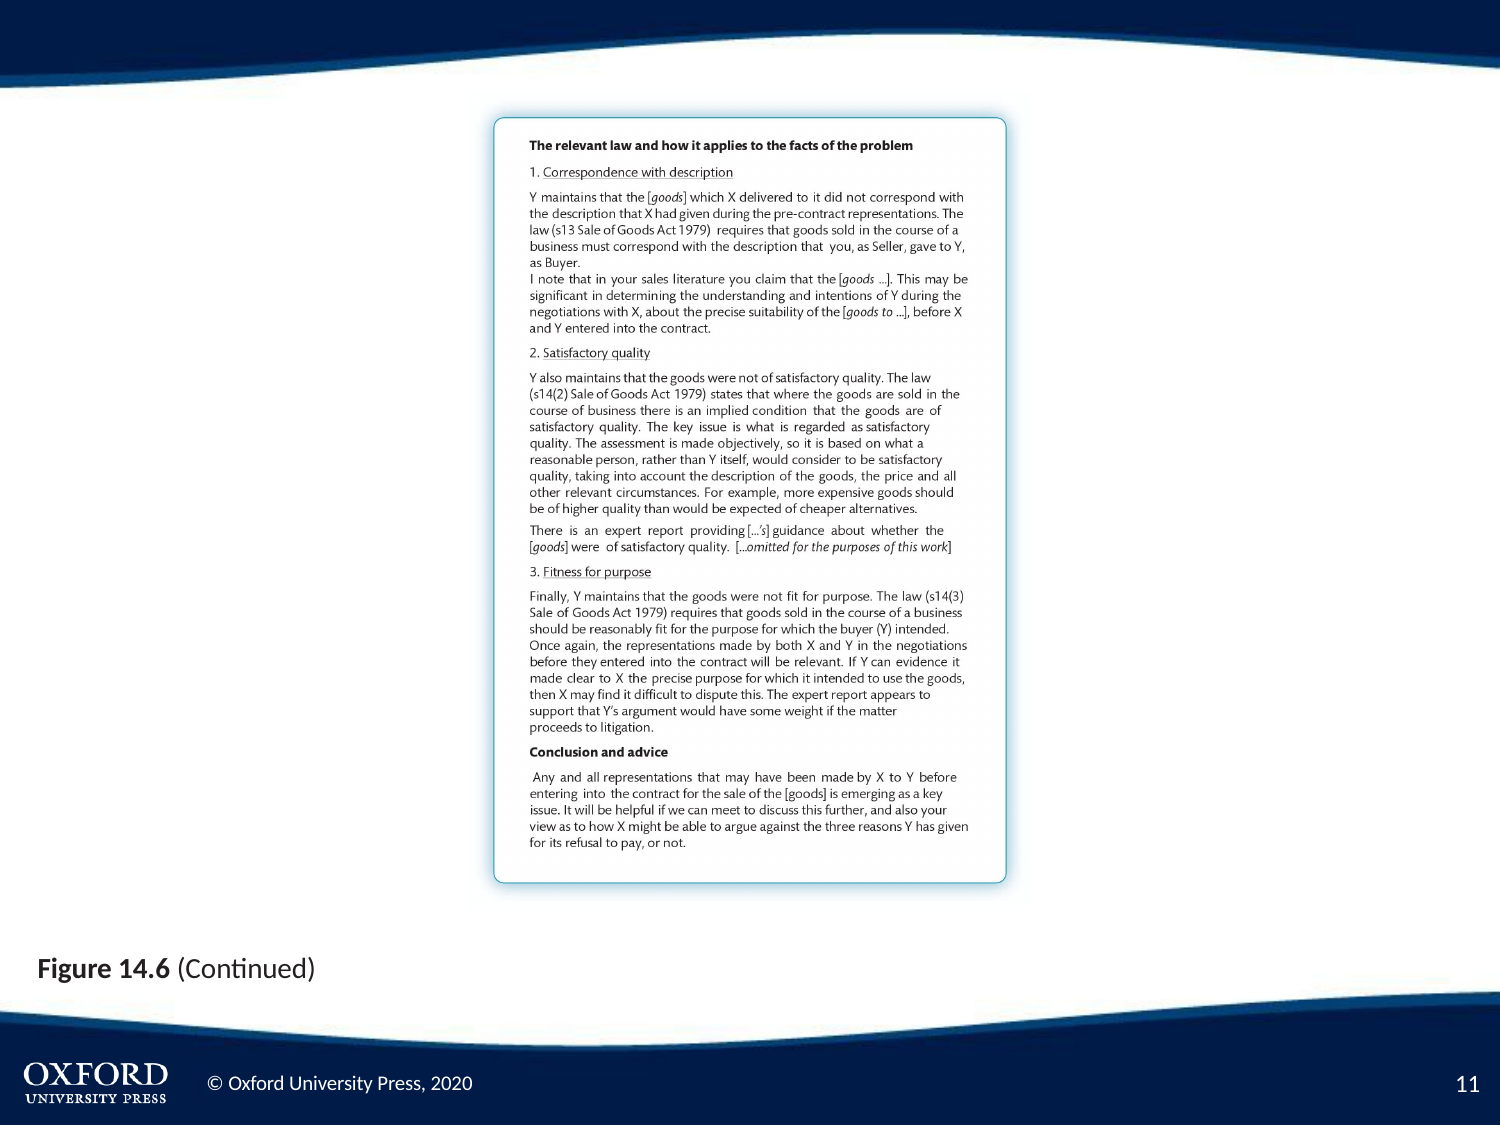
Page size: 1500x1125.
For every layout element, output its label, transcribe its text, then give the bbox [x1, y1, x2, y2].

text_box Figure 14.6 (Continued) [35, 947, 329, 985]
slide_number 11 [1448, 1071, 1487, 1125]
footer © Oxford University Press, 2020 [204, 1072, 479, 1125]
text_box [467, 91, 1033, 910]
picture [0, 0, 1500, 1125]
